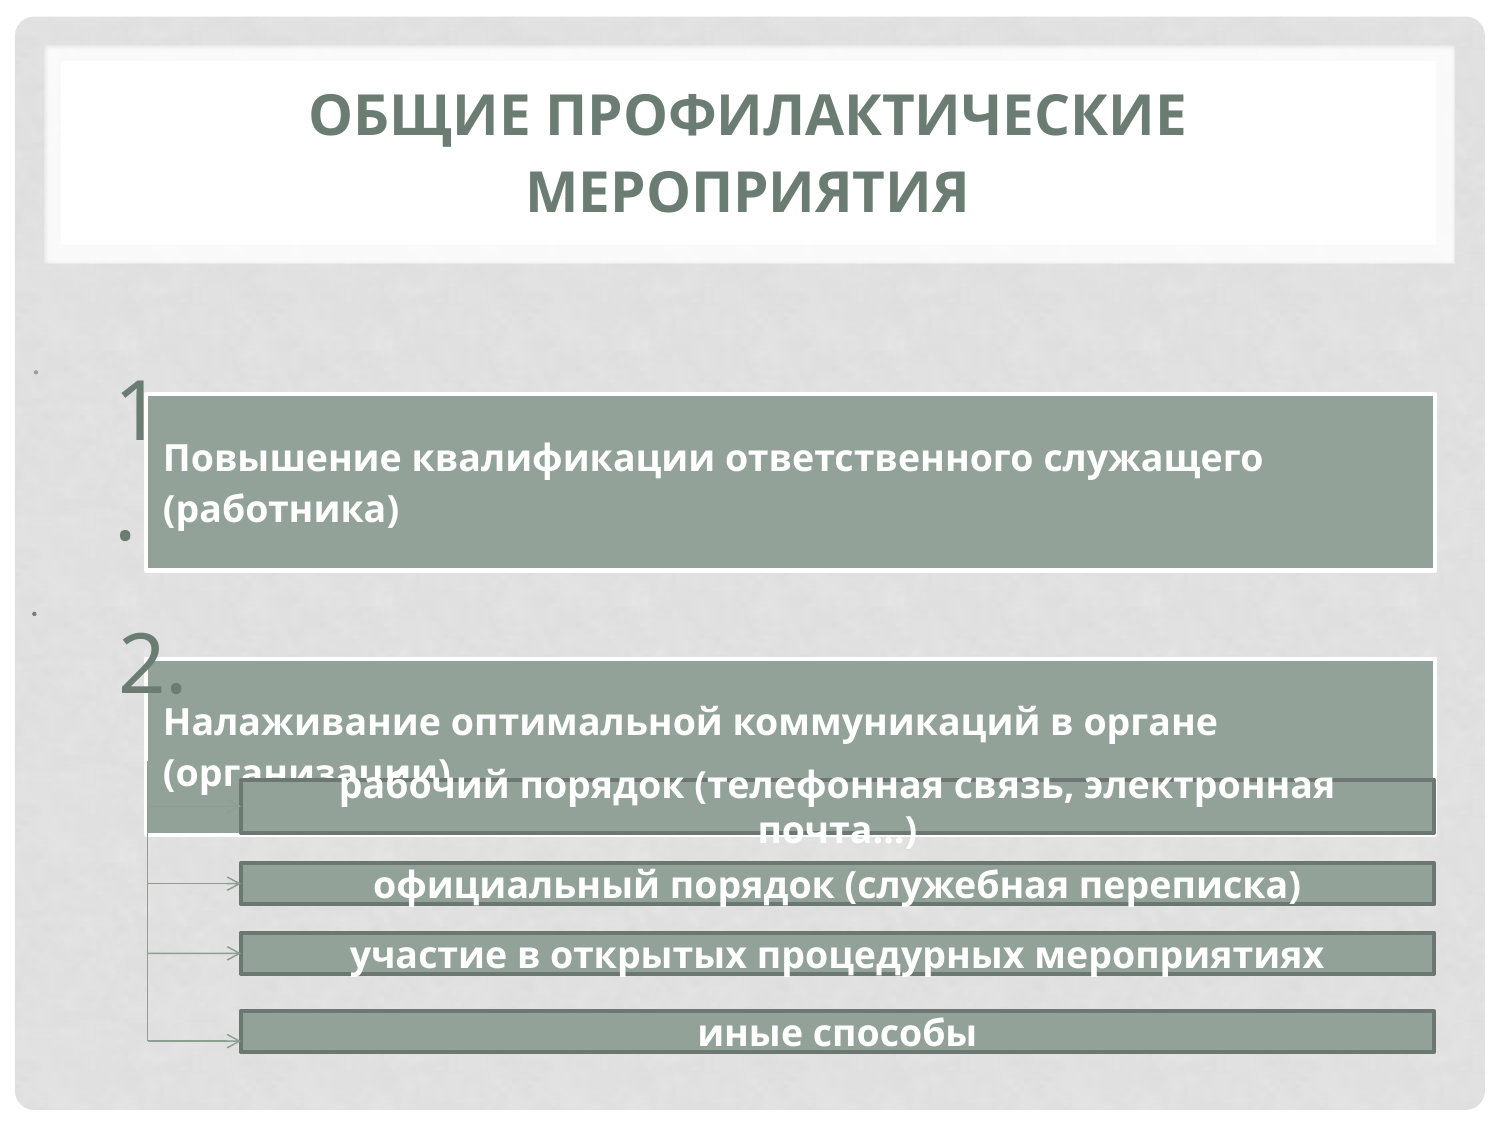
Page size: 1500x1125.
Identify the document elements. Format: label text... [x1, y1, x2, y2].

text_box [29, 228, 1436, 847]
text_box официальный порядок (служебная переписка) [239, 861, 1436, 906]
text_box иные способы [239, 1009, 1436, 1054]
title Общие профилактические мероприятия [69, 66, 1425, 228]
text_box участие в открытых процедурных мероприятиях [239, 931, 1436, 976]
